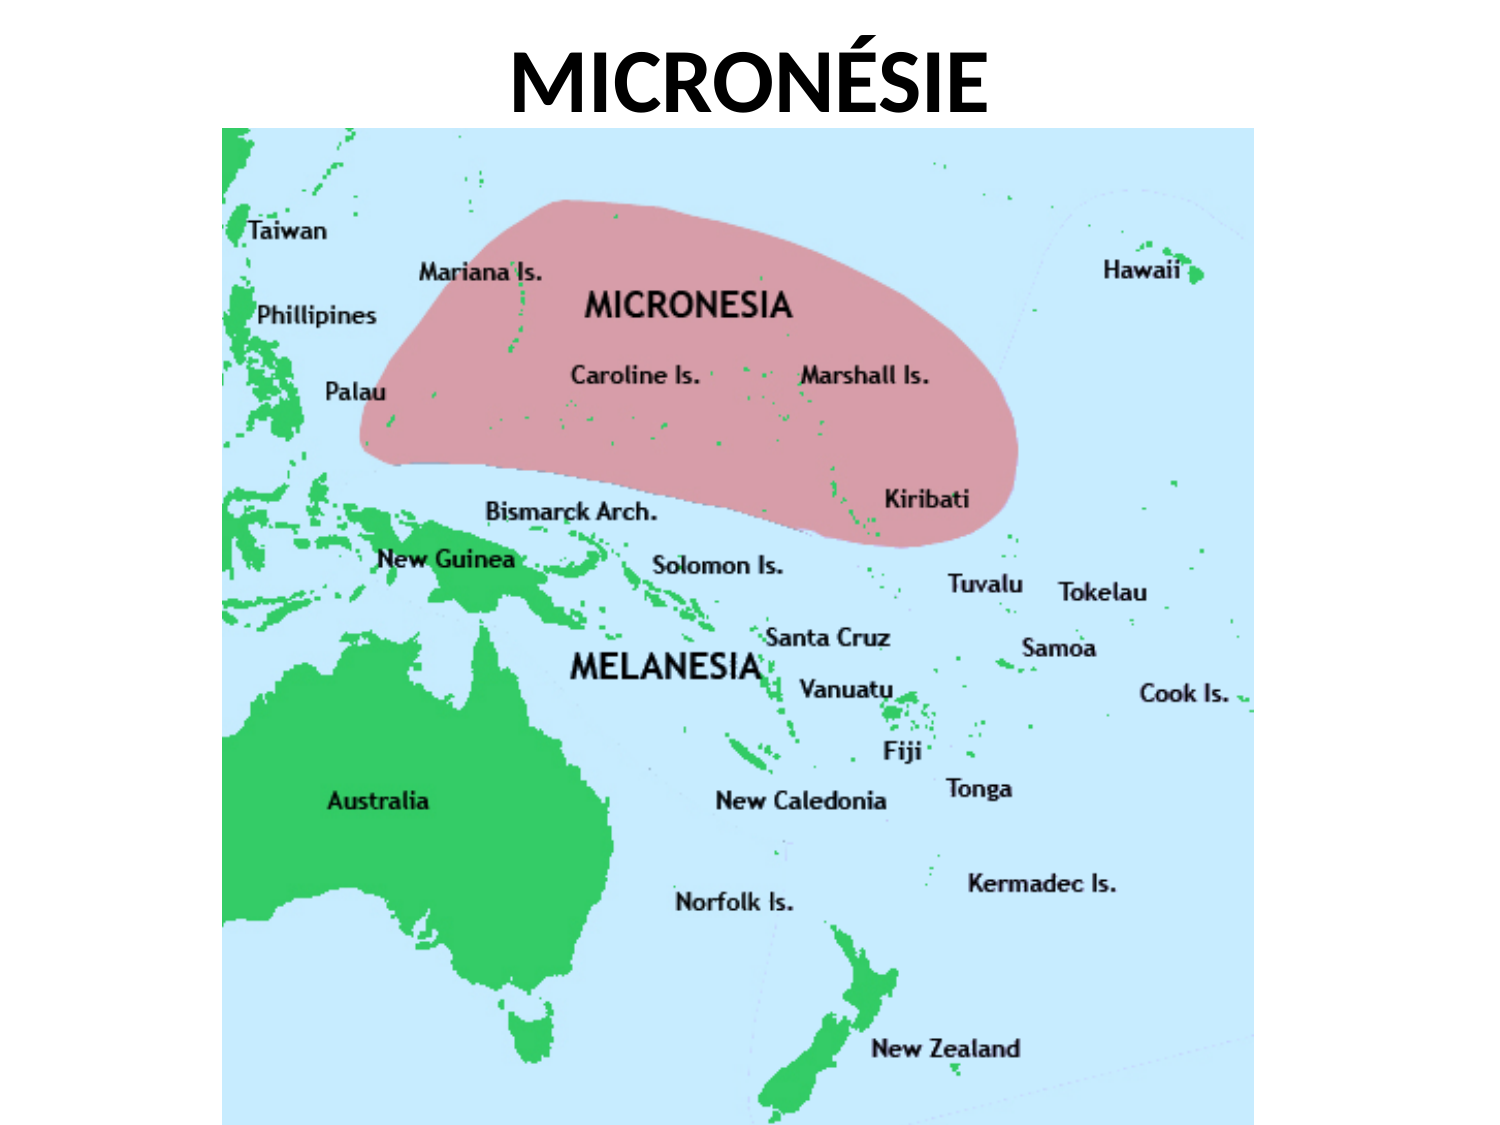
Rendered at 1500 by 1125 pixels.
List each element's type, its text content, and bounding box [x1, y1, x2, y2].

picture [222, 128, 1255, 1125]
title MICRONÉSIE [75, 0, 1425, 153]
